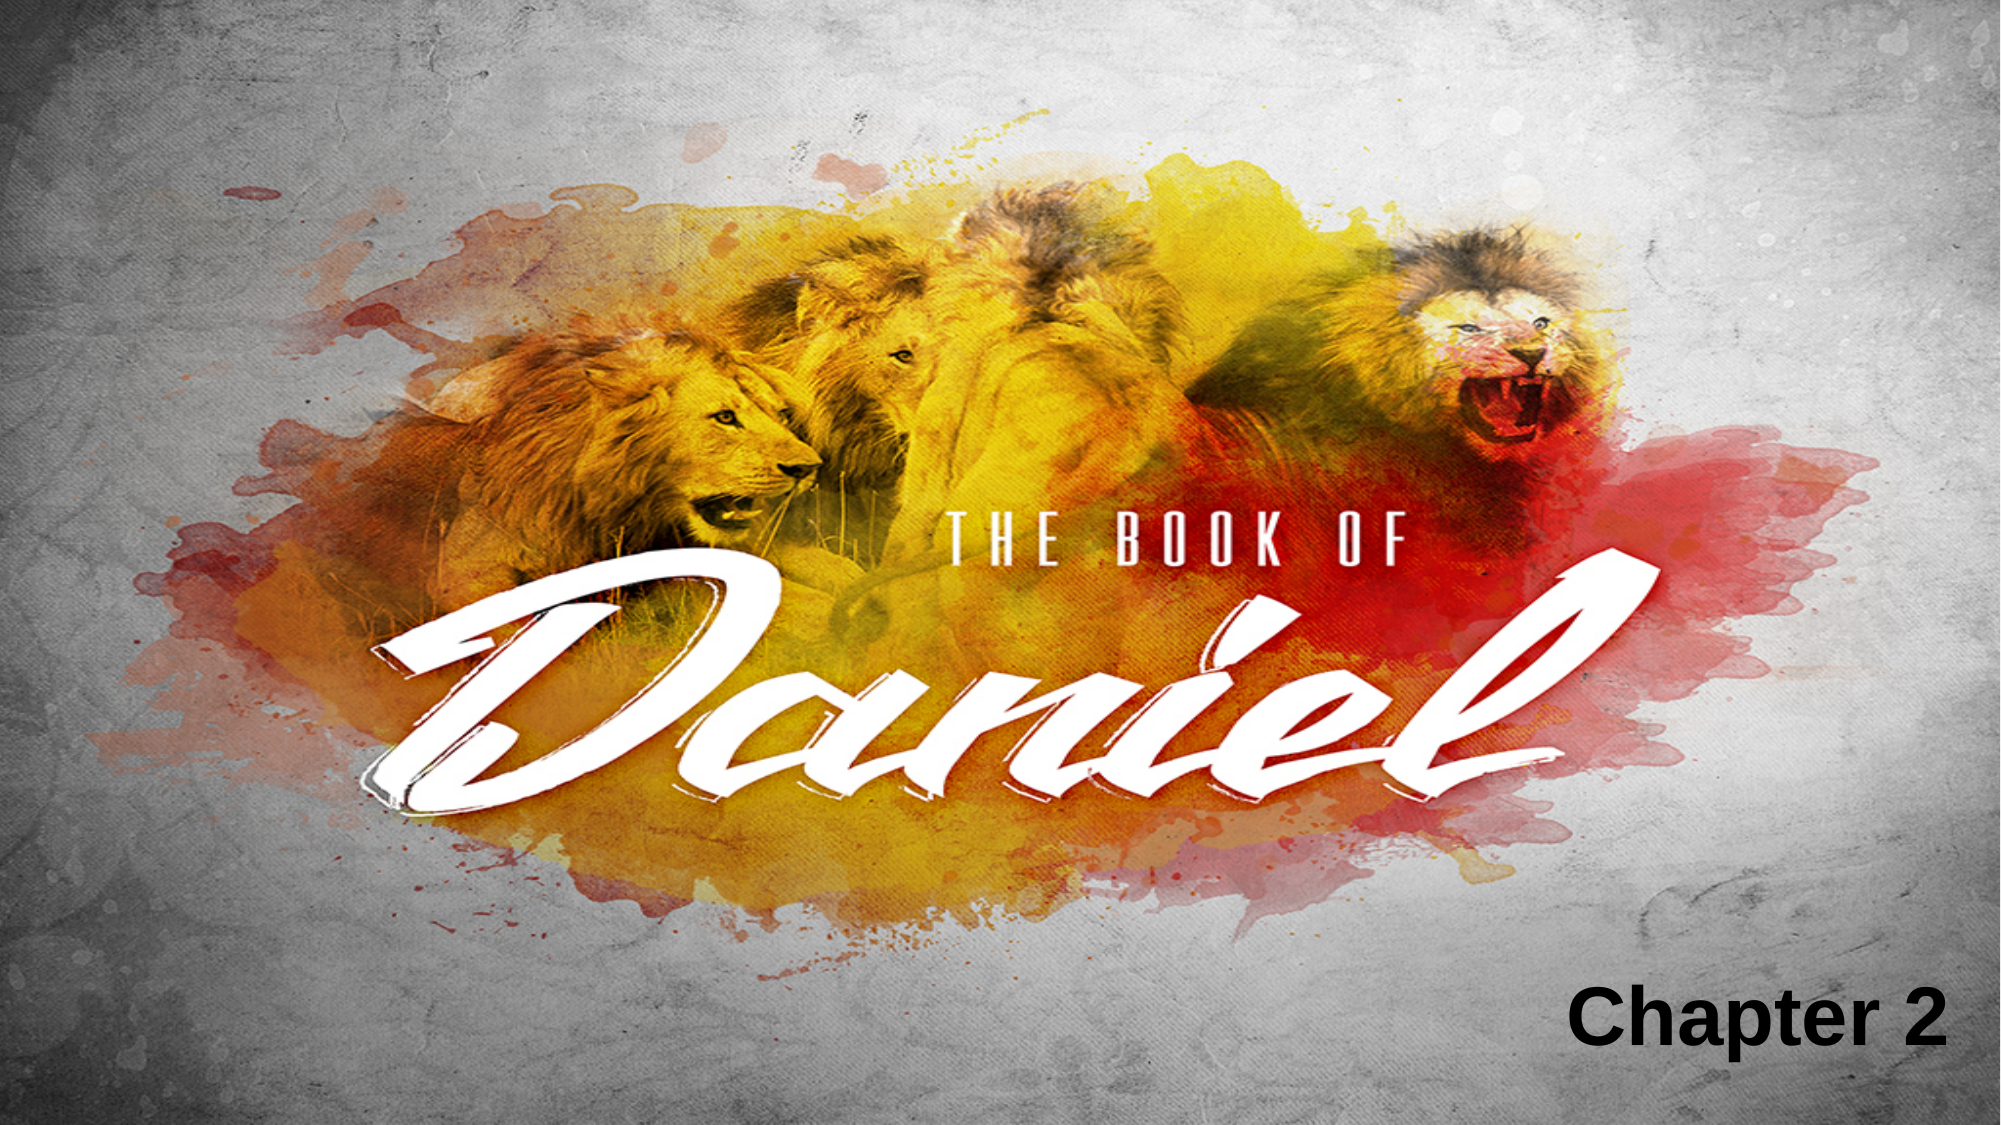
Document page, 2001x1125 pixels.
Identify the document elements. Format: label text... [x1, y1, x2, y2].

picture [0, 0, 2001, 1125]
text_box Chapter 2 [1054, 879, 1966, 1071]
